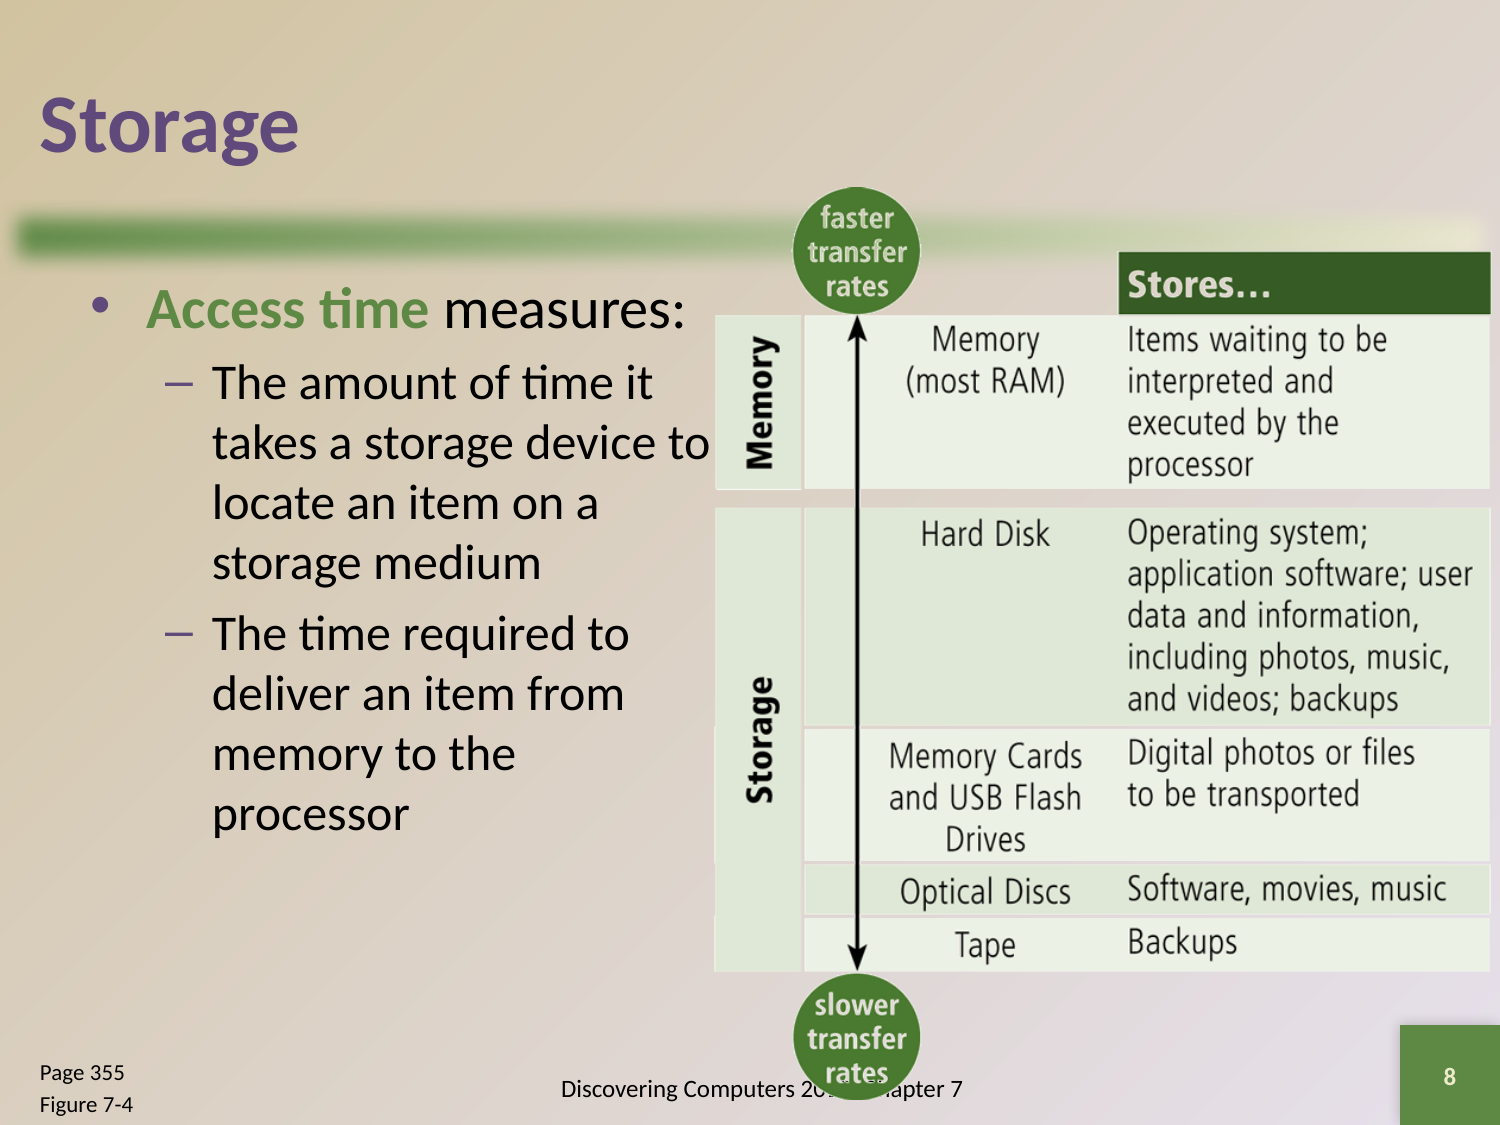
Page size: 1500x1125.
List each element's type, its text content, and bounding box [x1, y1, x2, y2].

title Storage [24, 24, 1475, 213]
footer Discovering Computers 2012: Chapter 7 [450, 1050, 1075, 1125]
slide_number 8 [1400, 1025, 1500, 1125]
list Access time measures: The amount of time it takes a storage device to locate an item on a storage medium The time required to deliver an item from memory to the processor [75, 262, 707, 1005]
list Page 355 Figure 7-4 [24, 1050, 300, 1125]
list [712, 187, 1493, 1101]
